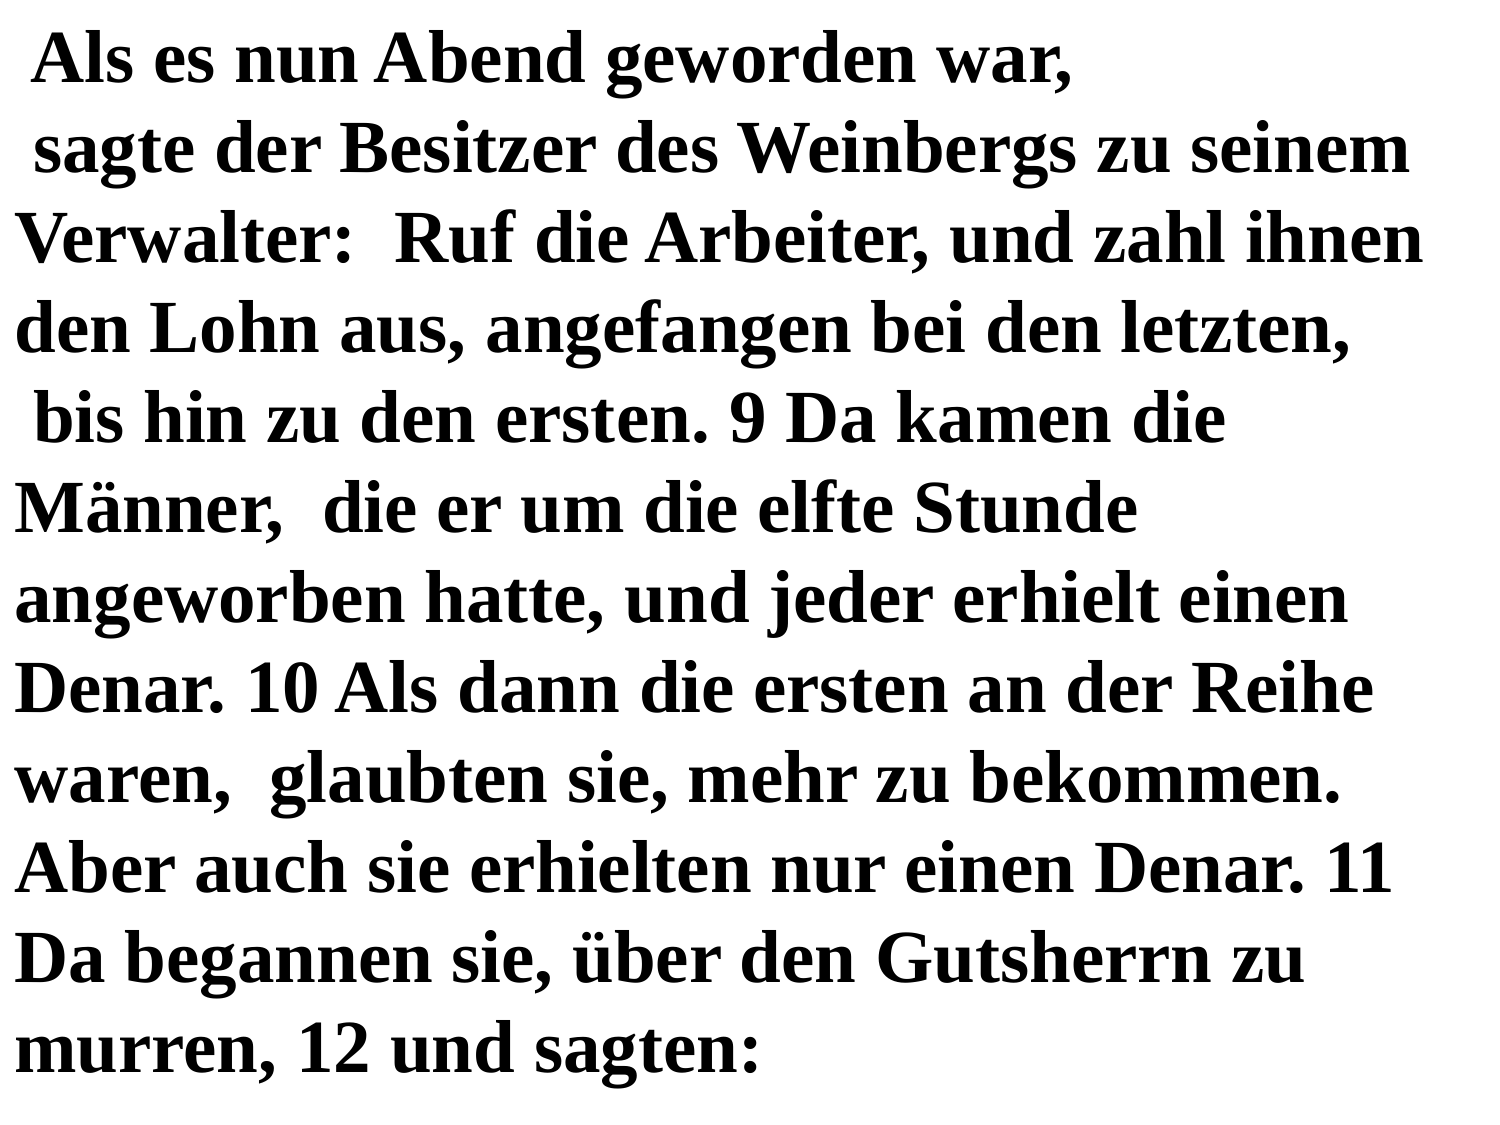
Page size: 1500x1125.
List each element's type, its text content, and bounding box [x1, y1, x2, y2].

text_box Als es nun Abend geworden war, sagte der Besitzer des Weinbergs zu seinem Verwalter: Ruf die Arbeiter, und zahl ihnen den Lohn aus, angefangen bei den letzten, bis hin zu den ersten. 9 Da kamen die Männer, die er um die elfte Stunde angeworben hatte, und jeder erhielt einen Denar. 10 Als dann die ersten an der Reihe waren, glaubten sie, mehr zu bekommen. Aber auch sie erhielten nur einen Denar. 11 Da begannen sie, über den Gutsherrn zu murren, 12 und sagten: [0, 0, 1500, 1095]
